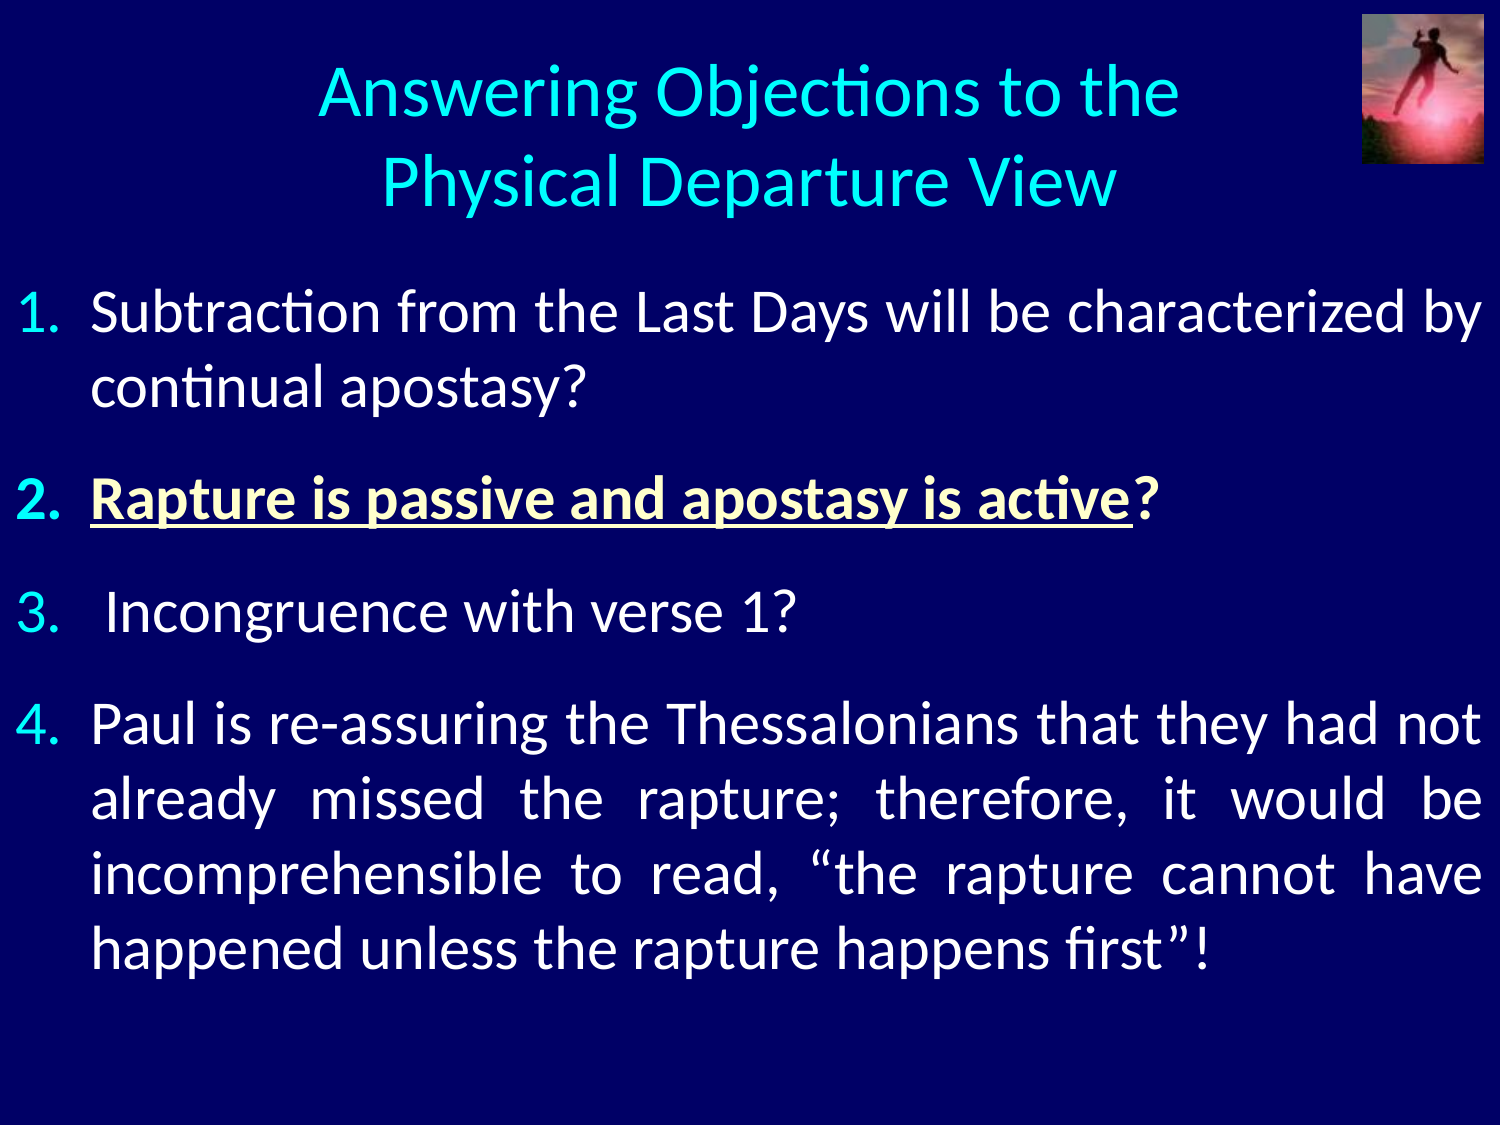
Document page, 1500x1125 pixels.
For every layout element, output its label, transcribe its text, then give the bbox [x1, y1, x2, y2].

picture [1362, 13, 1484, 165]
title Answering Objections to the Physical Departure View [300, 37, 1200, 225]
list Subtraction from the Last Days will be characterized by continual apostasy? Rapture is passive and apostasy is active? Incongruence with verse 1? Paul is re-assuring the Thessalonians that they had not already missed the rapture; therefore, it would be incomprehensible to read, “the rapture cannot have happened unless the rapture happens first”! [0, 262, 1500, 1001]
